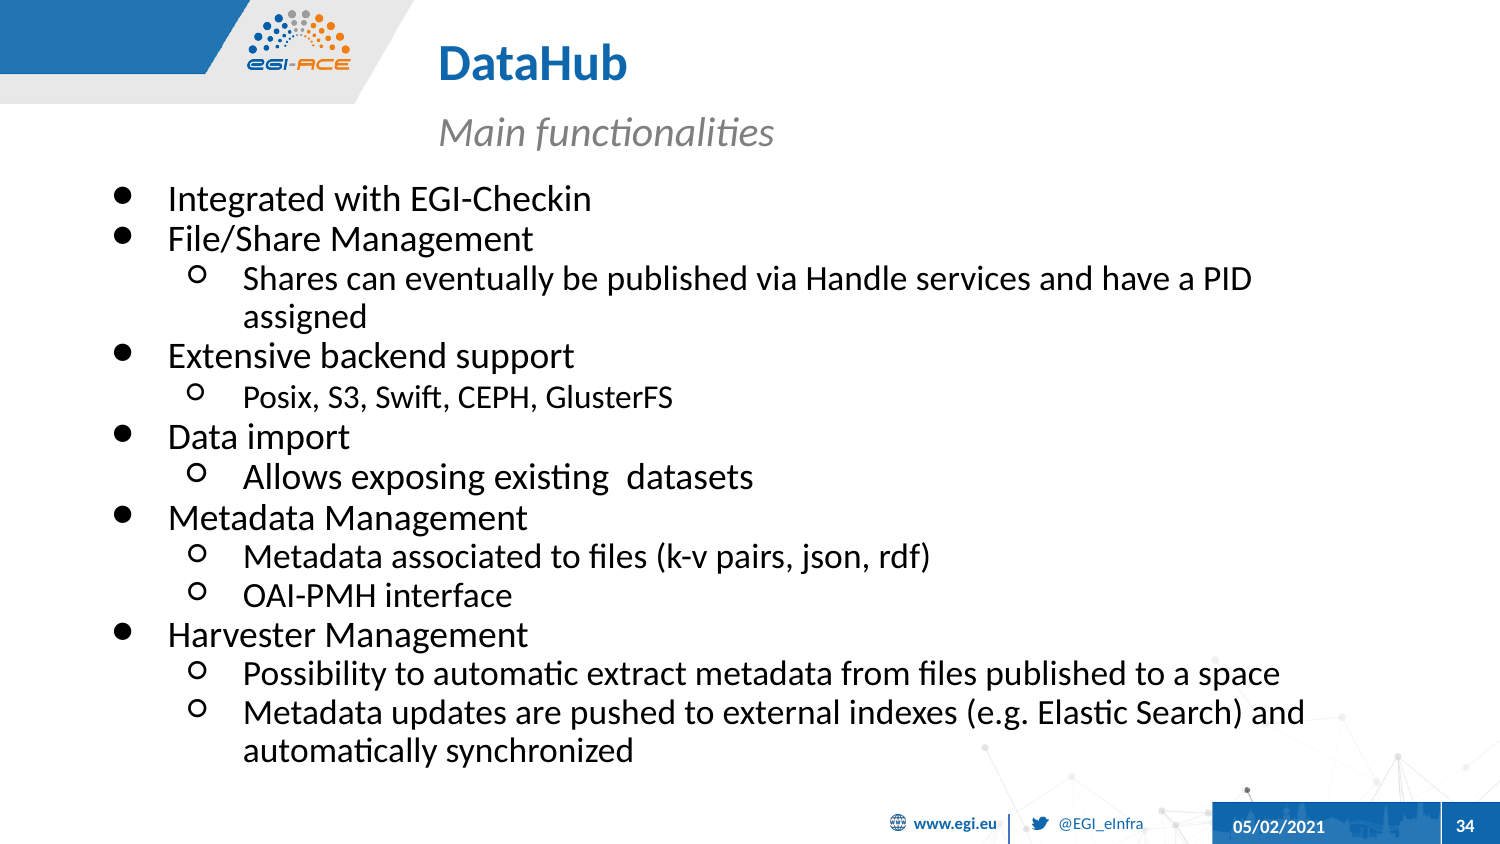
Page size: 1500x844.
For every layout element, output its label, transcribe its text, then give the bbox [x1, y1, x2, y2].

text_box Integrated with EGI-Checkin File/Share Management Shares can eventually be published via Handle services and have a PID assigned Extensive backend support Posix, S3, Swift, CEPH, GlusterFS Data import Allows exposing existing datasets Metadata Management Metadata associated to files (k-v pairs, json, rdf) OAI-PMH interface Harvester Management Possibility to automatic extract metadata from files published to a space Metadata updates are pushed to external indexes (e.g. Elastic Search) and automatically synchronized [77, 163, 1371, 843]
picture [0, 0, 1500, 844]
subtitle Main functionalities [423, 103, 1244, 164]
title DataHub [423, 27, 1199, 84]
